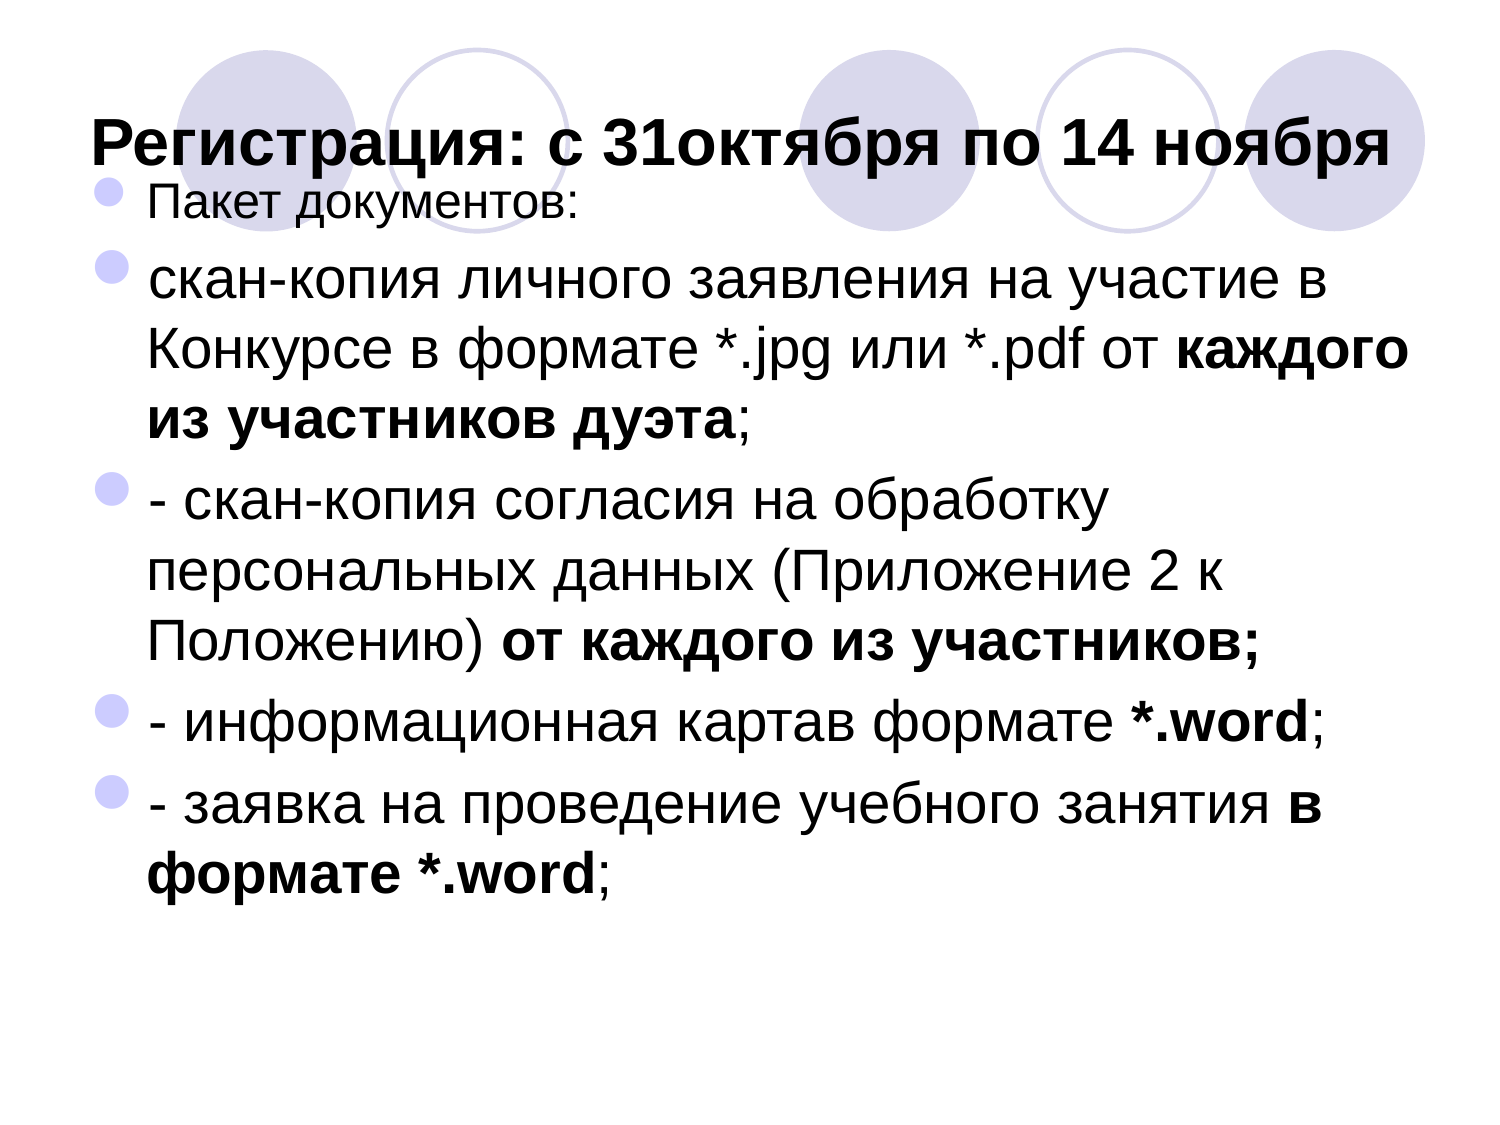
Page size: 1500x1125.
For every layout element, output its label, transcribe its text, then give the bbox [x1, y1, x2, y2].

title Регистрация: с 31октября по 14 ноября [74, 44, 1426, 160]
list Пакет документов: скан-копия личного заявления на участие в Конкурсе в формате *.jpg или *.pdf от каждого из участников дуэта; - скан-копия согласия на обработку персональных данных (Приложение 2 к Положению) от каждого из участников; - информационная картав формате *.word; - заявка на проведение учебного занятия в формате *.word; [74, 160, 1426, 1006]
